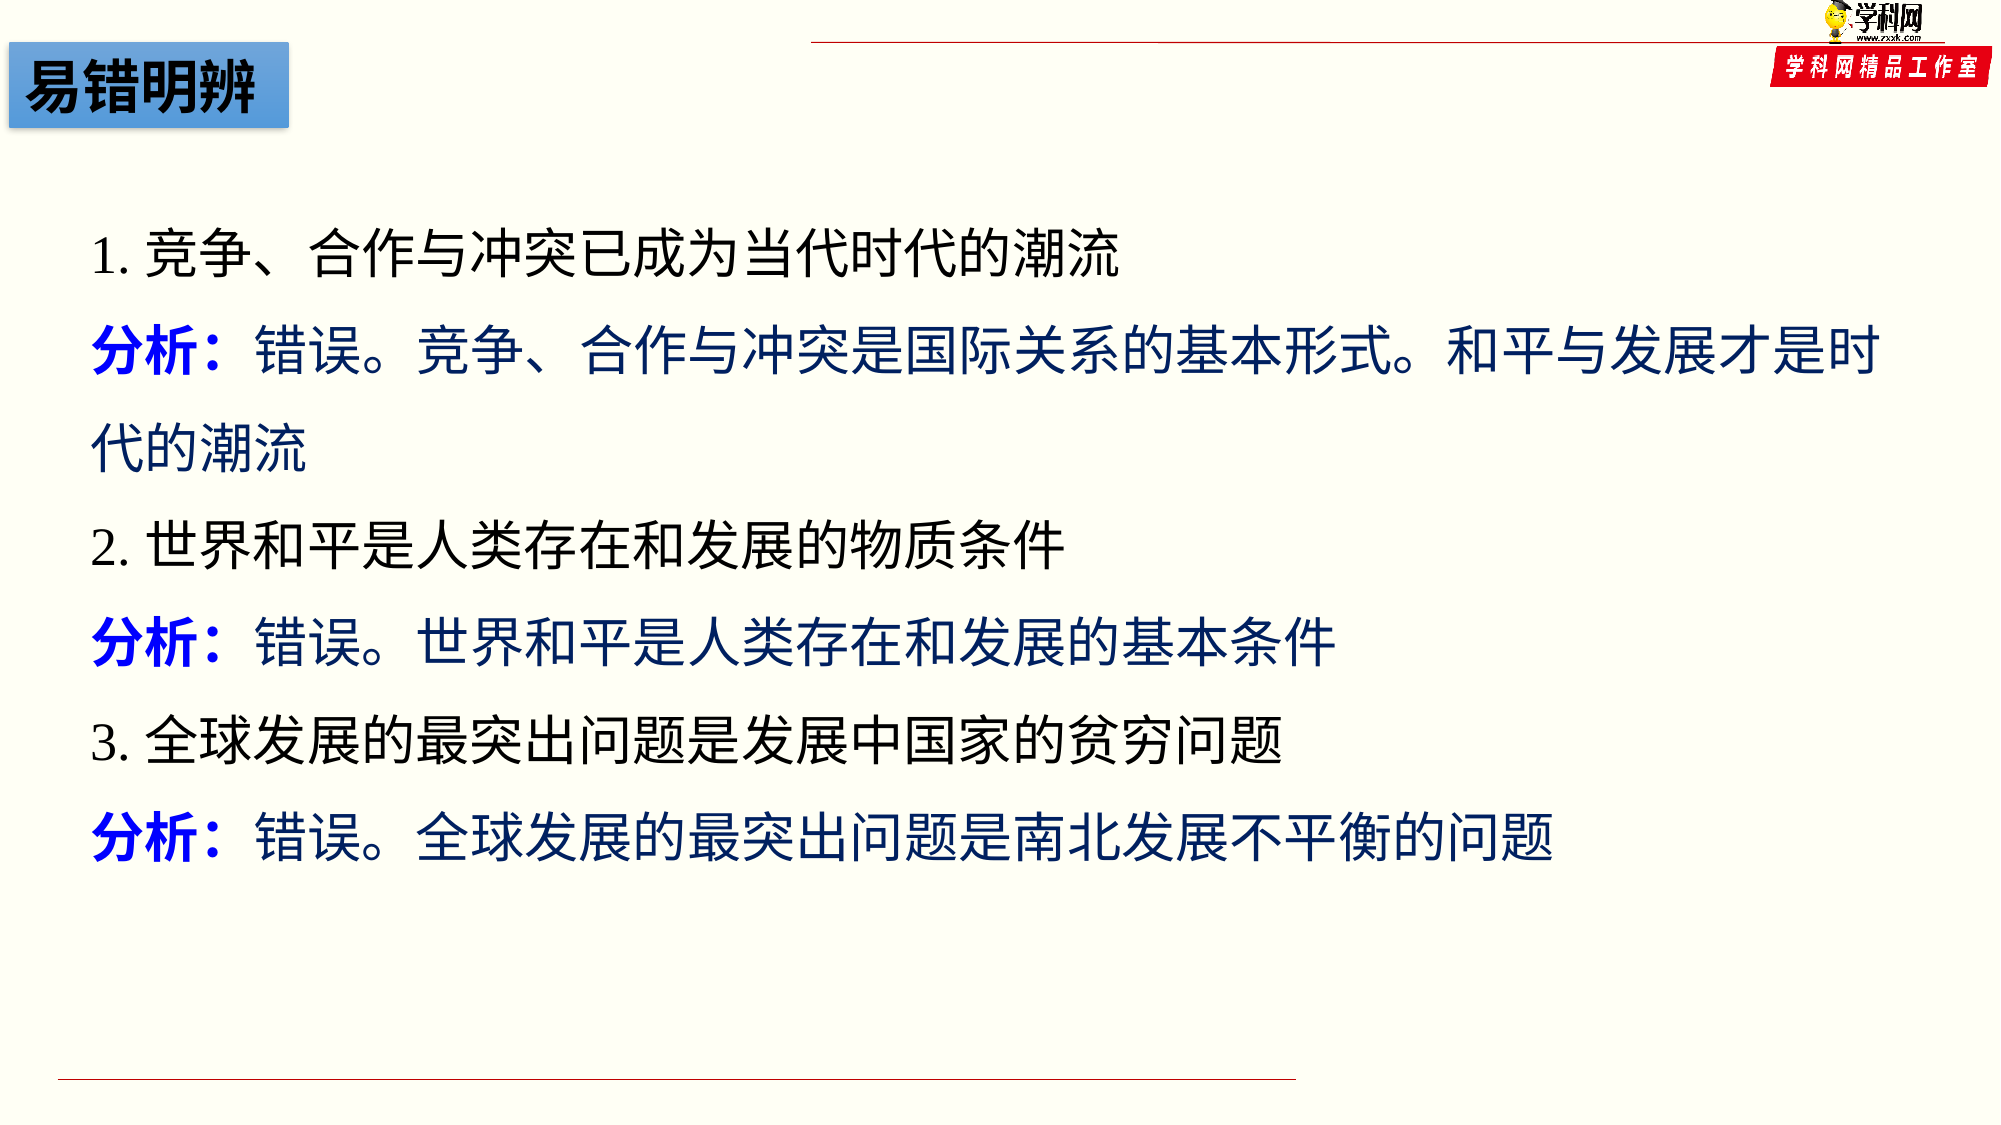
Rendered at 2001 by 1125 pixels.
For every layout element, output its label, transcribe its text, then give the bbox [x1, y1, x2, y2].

text_box 易错明辨 [9, 42, 289, 128]
picture [1825, 0, 1922, 44]
picture [1770, 46, 1993, 87]
text_box 1.竞争、合作与冲突已成为当代时代的潮流 分析：错误。竞争、合作与冲突是国际关系的基本形式。和平与发展才是时代的潮流 2.世界和平是人类存在和发展的物质条件 分析：错误。世界和平是人类存在和发展的基本条件 3.全球发展的最突出问题是发展中国家的贫穷问题 分析：错误。全球发展的最突出问题是南北发展不平衡的问题 [70, 176, 1902, 879]
